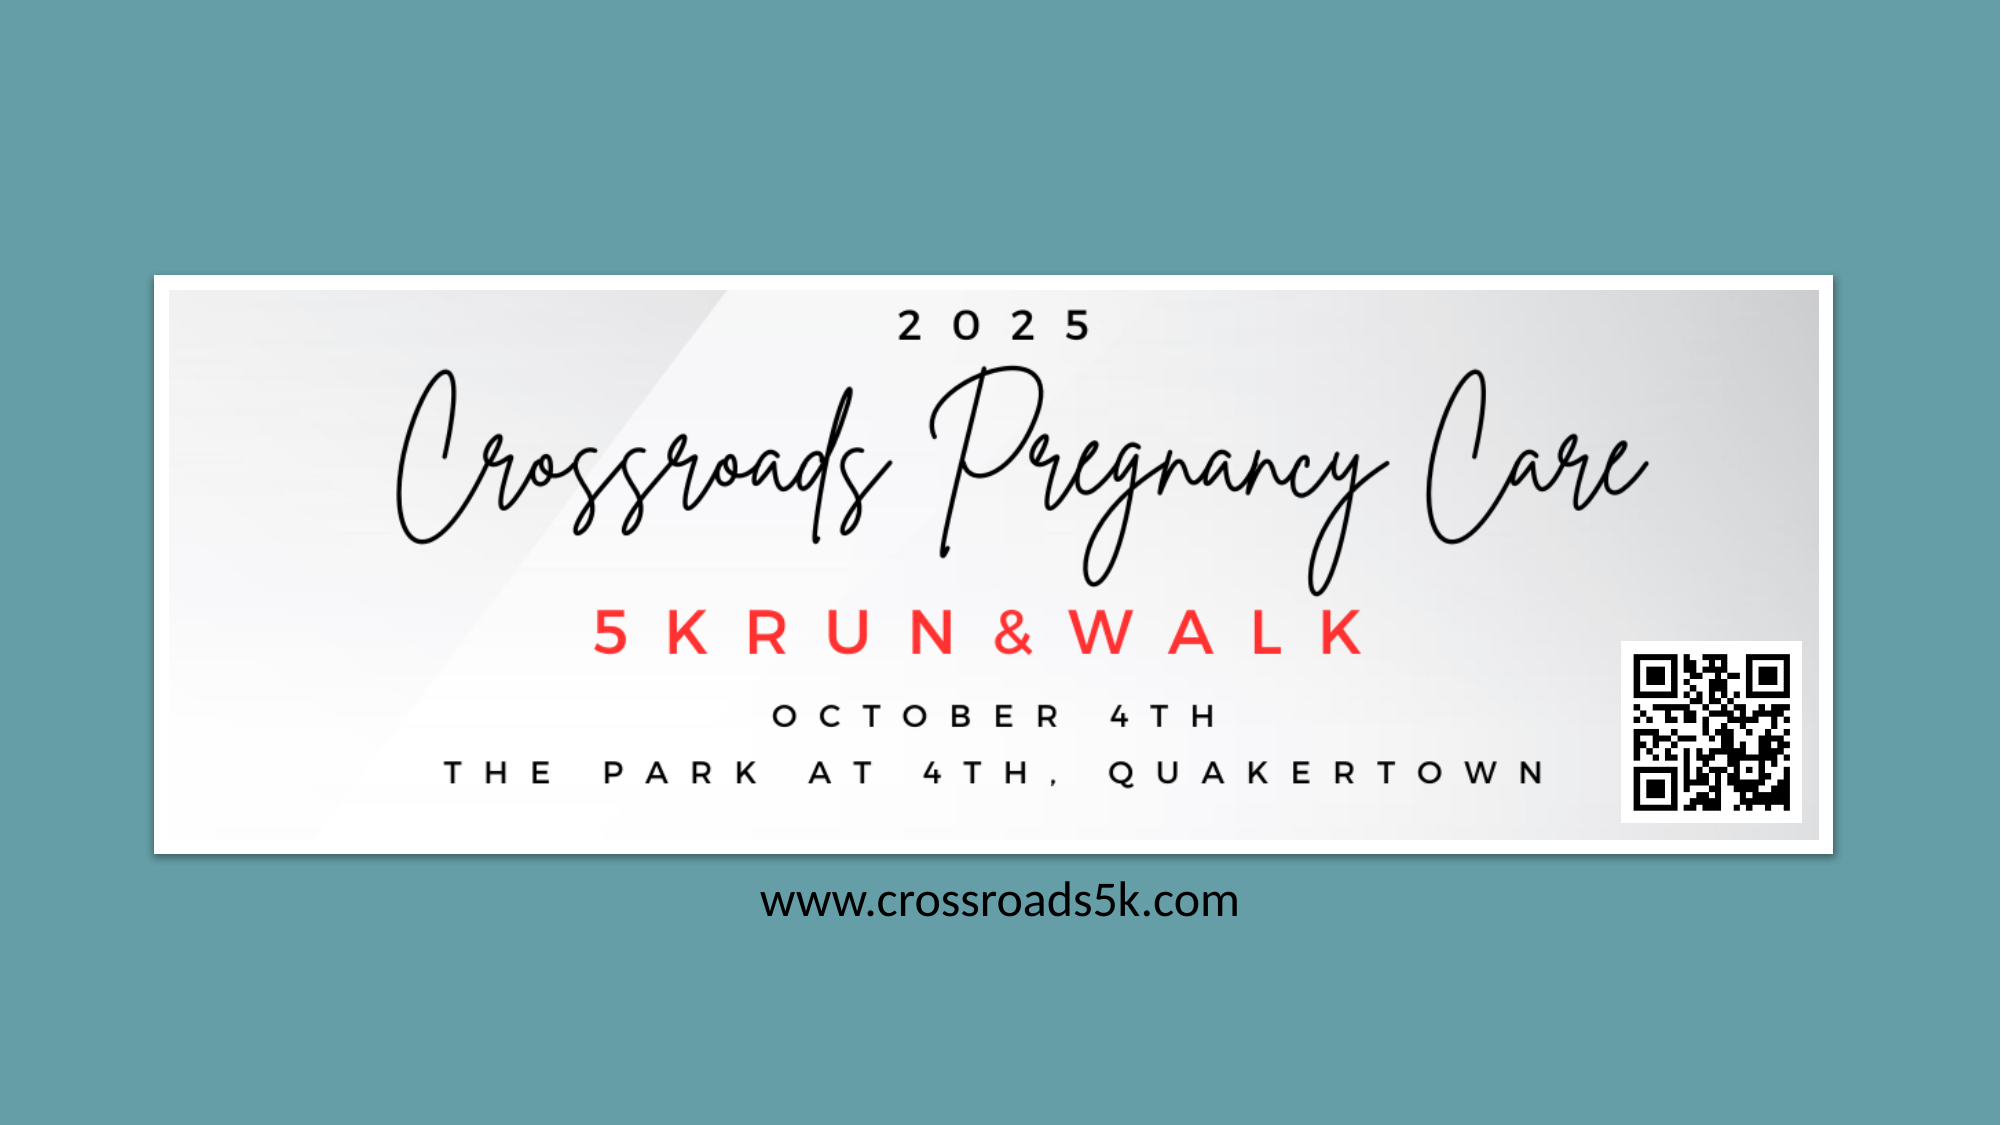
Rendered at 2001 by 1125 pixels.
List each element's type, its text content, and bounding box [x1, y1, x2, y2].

picture [168, 289, 1819, 840]
text_box www.crossroads5k.com [0, 858, 2000, 934]
